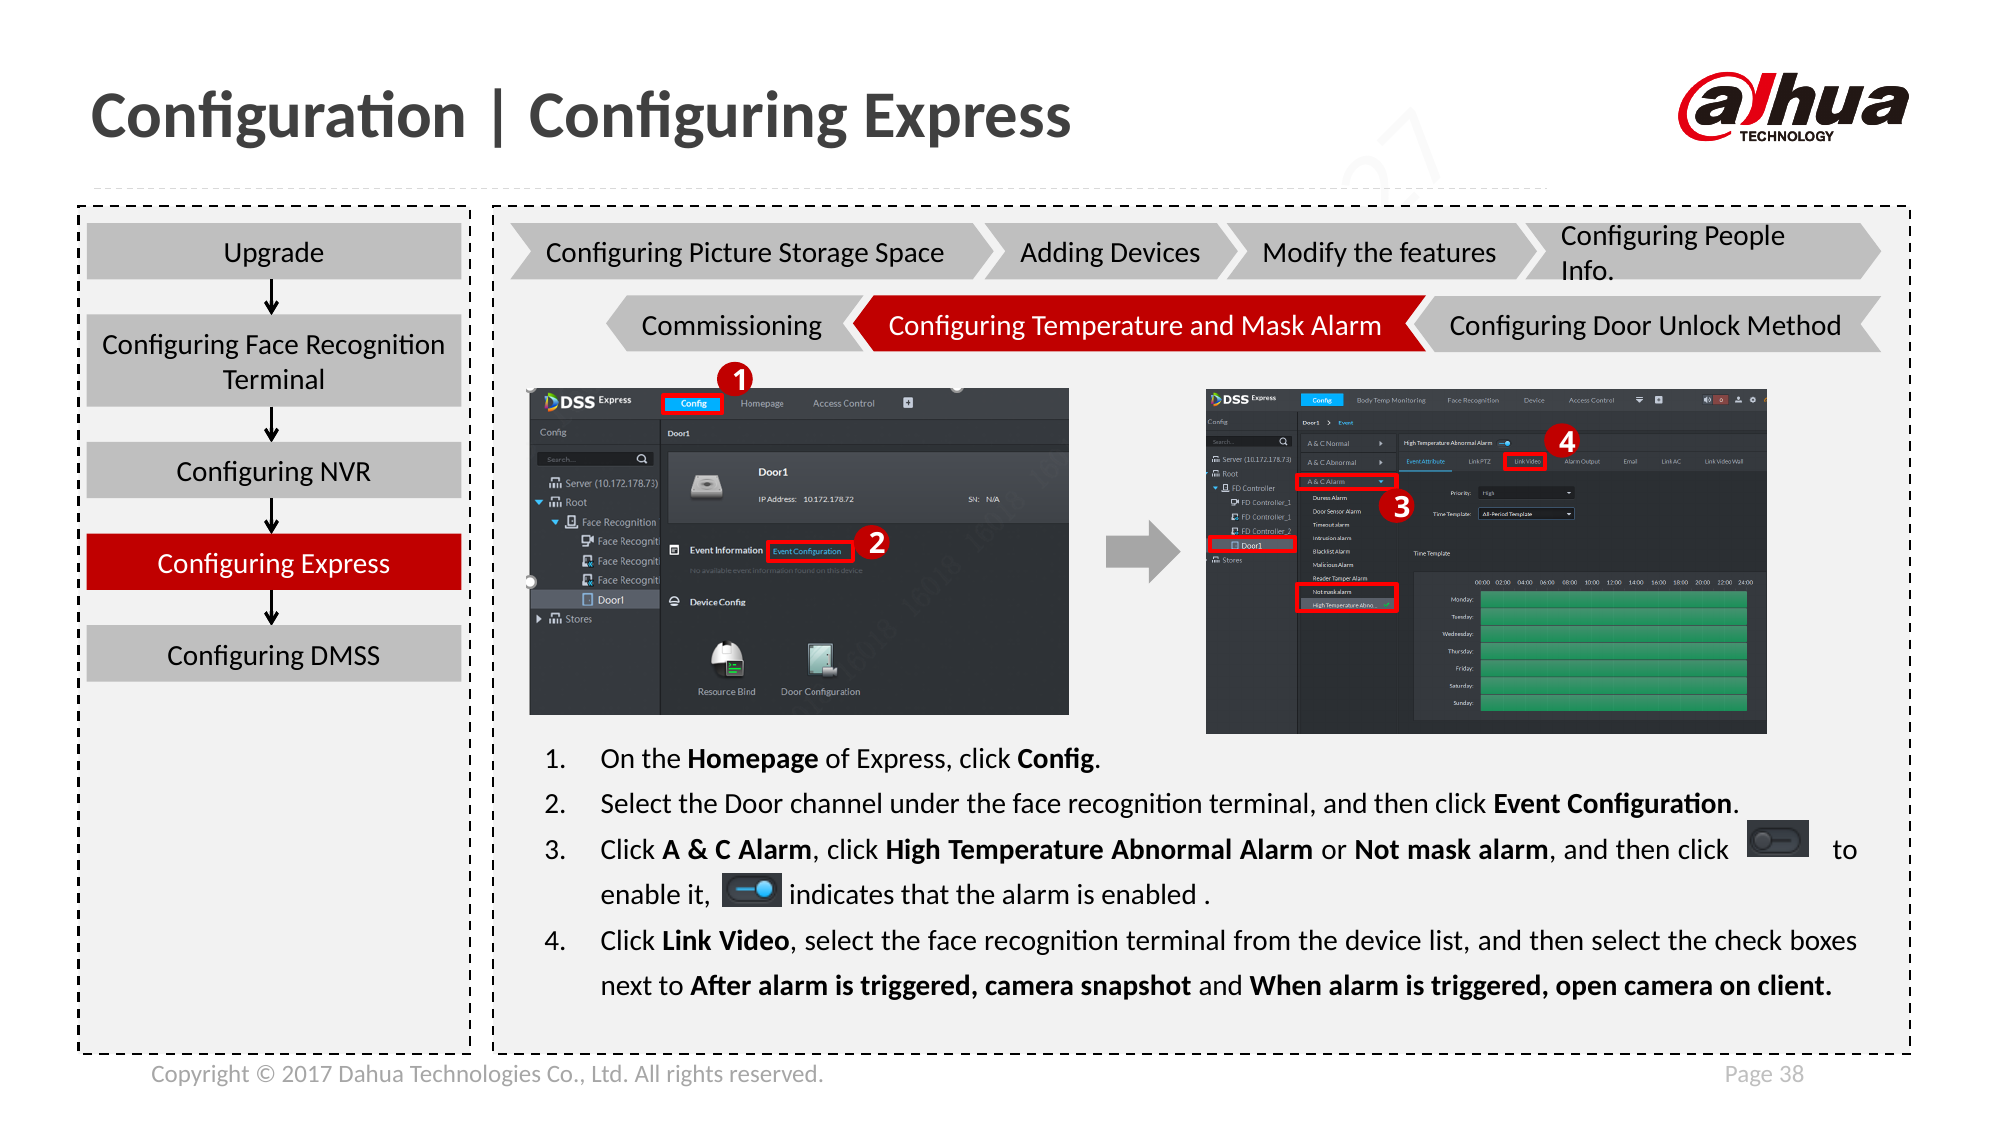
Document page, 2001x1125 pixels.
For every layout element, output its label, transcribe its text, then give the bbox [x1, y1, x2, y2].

text_box Configuring Door Unlock Method [1413, 296, 1882, 353]
text_box Upgrade [86, 223, 462, 280]
text_box [78, 206, 470, 1055]
text_box Adding Devices [984, 223, 1238, 280]
text_box Configuring Face Recognition Terminal [86, 314, 462, 407]
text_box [529, 720, 1874, 1013]
text_box Configuring Express [86, 533, 462, 590]
text_box Configuring NVR [86, 441, 462, 499]
text_box Modify the features [1226, 223, 1538, 280]
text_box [525, 362, 1070, 715]
text_box [493, 206, 1910, 1055]
text_box Configuring DMSS [86, 625, 462, 682]
title Configuration | Configuring Express [78, 39, 1936, 183]
text_box Configuring Temperature and Mask Alarm [852, 295, 1427, 352]
text_box Configuring Picture Storage Space [510, 223, 994, 280]
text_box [1206, 389, 1767, 735]
text_box Commissioning [606, 295, 864, 352]
text_box [1106, 519, 1181, 584]
text_box Configuring People Info. [1525, 223, 1882, 280]
